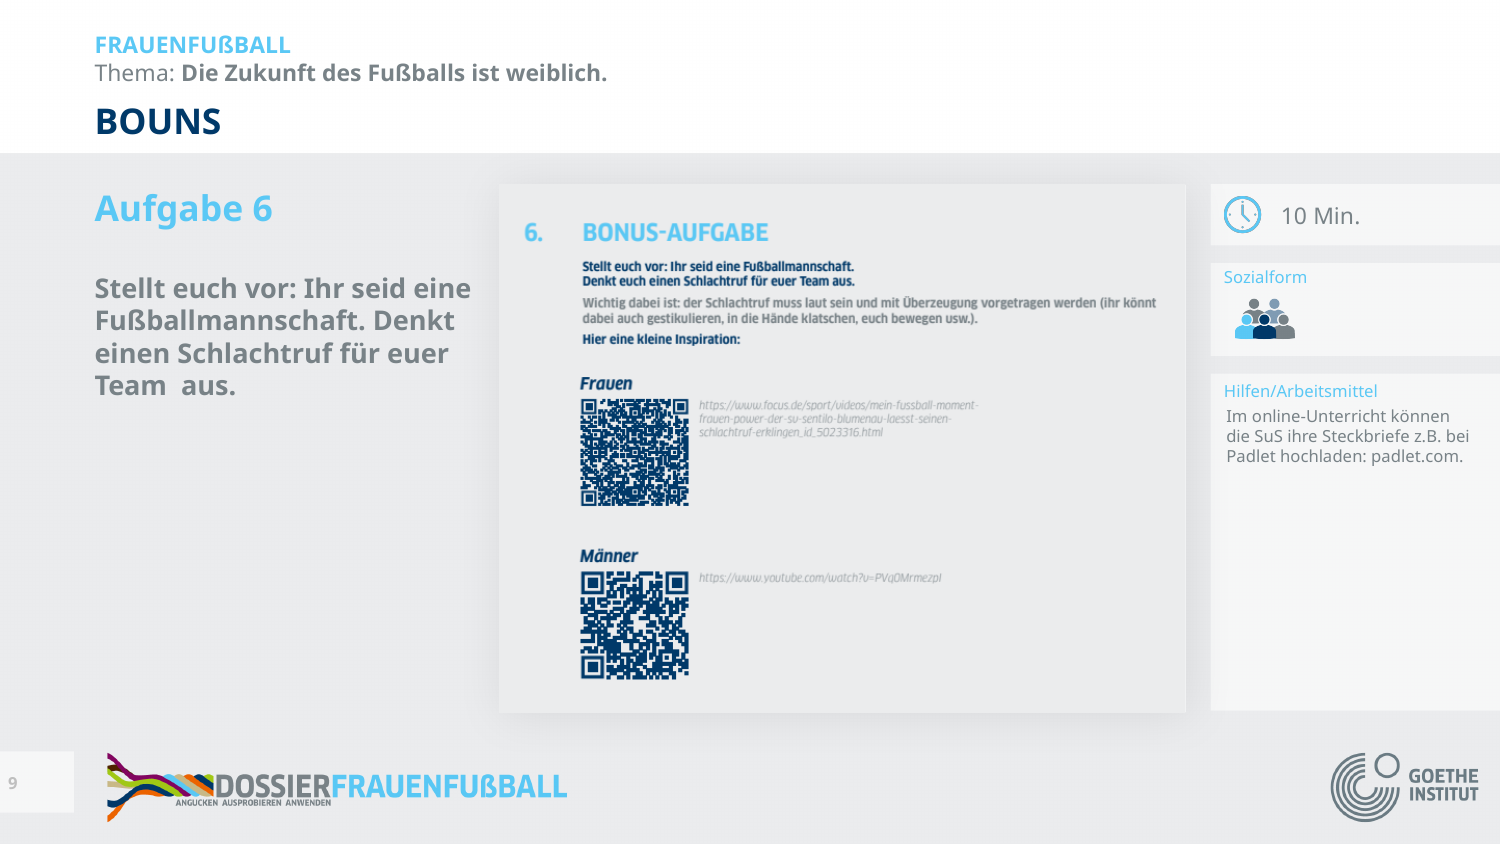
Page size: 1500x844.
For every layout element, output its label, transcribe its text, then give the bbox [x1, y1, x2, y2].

text_box Im online-Unterricht können die SuS ihre Steckbriefe z.B. bei Padlet hochladen: padlet.com. [1226, 405, 1473, 654]
text_box BOUNS [94, 99, 505, 153]
list FRAUENFUßBALL Thema: Die Zukunft des Fußballs ist weiblich. [94, 30, 1332, 95]
text_box Aufgabe 6 Stellt euch vor: Ihr seid eine Fußballmannschaft. Denkt einen Schlachtruf für euer Team aus. [94, 186, 494, 491]
picture [0, 0, 1500, 844]
text_box 10 Min. [1280, 201, 1462, 235]
picture [1219, 191, 1266, 238]
